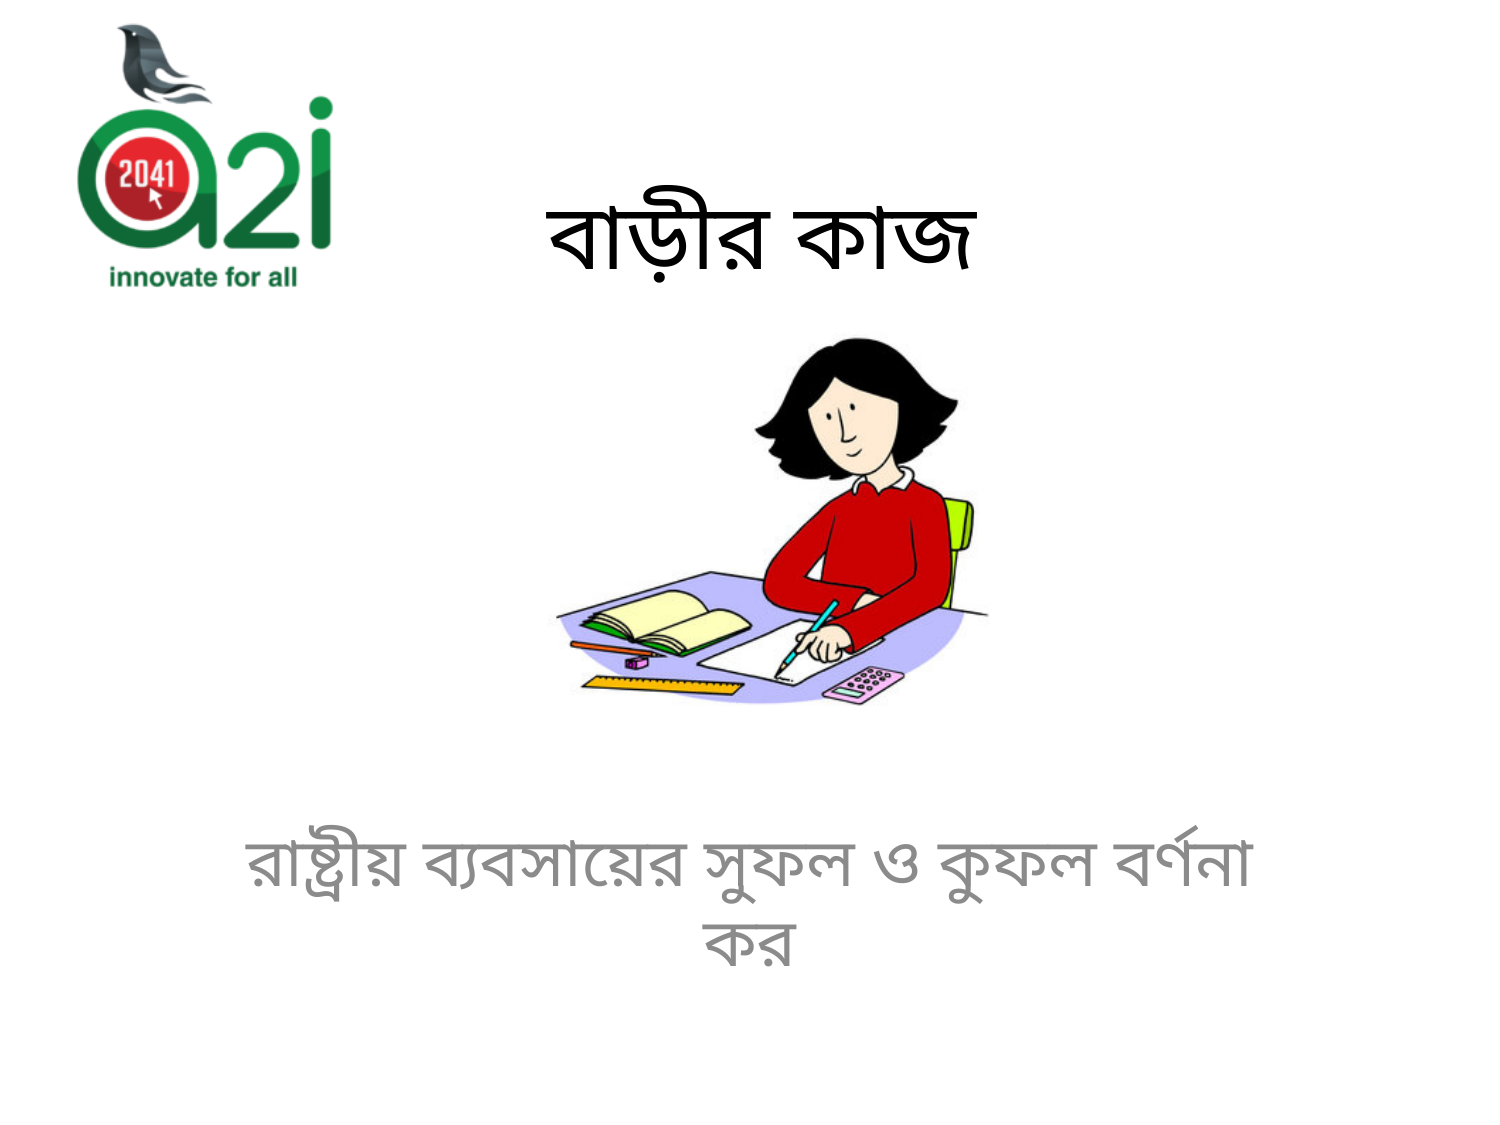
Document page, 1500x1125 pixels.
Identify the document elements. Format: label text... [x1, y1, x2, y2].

picture [0, 0, 395, 351]
picture [412, 287, 1127, 764]
subtitle রাষ্ট্রীয় ব্যবসায়ের সুফল ও কুফল বর্ণনা কর [225, 812, 1275, 1025]
title বাড়ীর কাজ [398, 112, 1400, 354]
